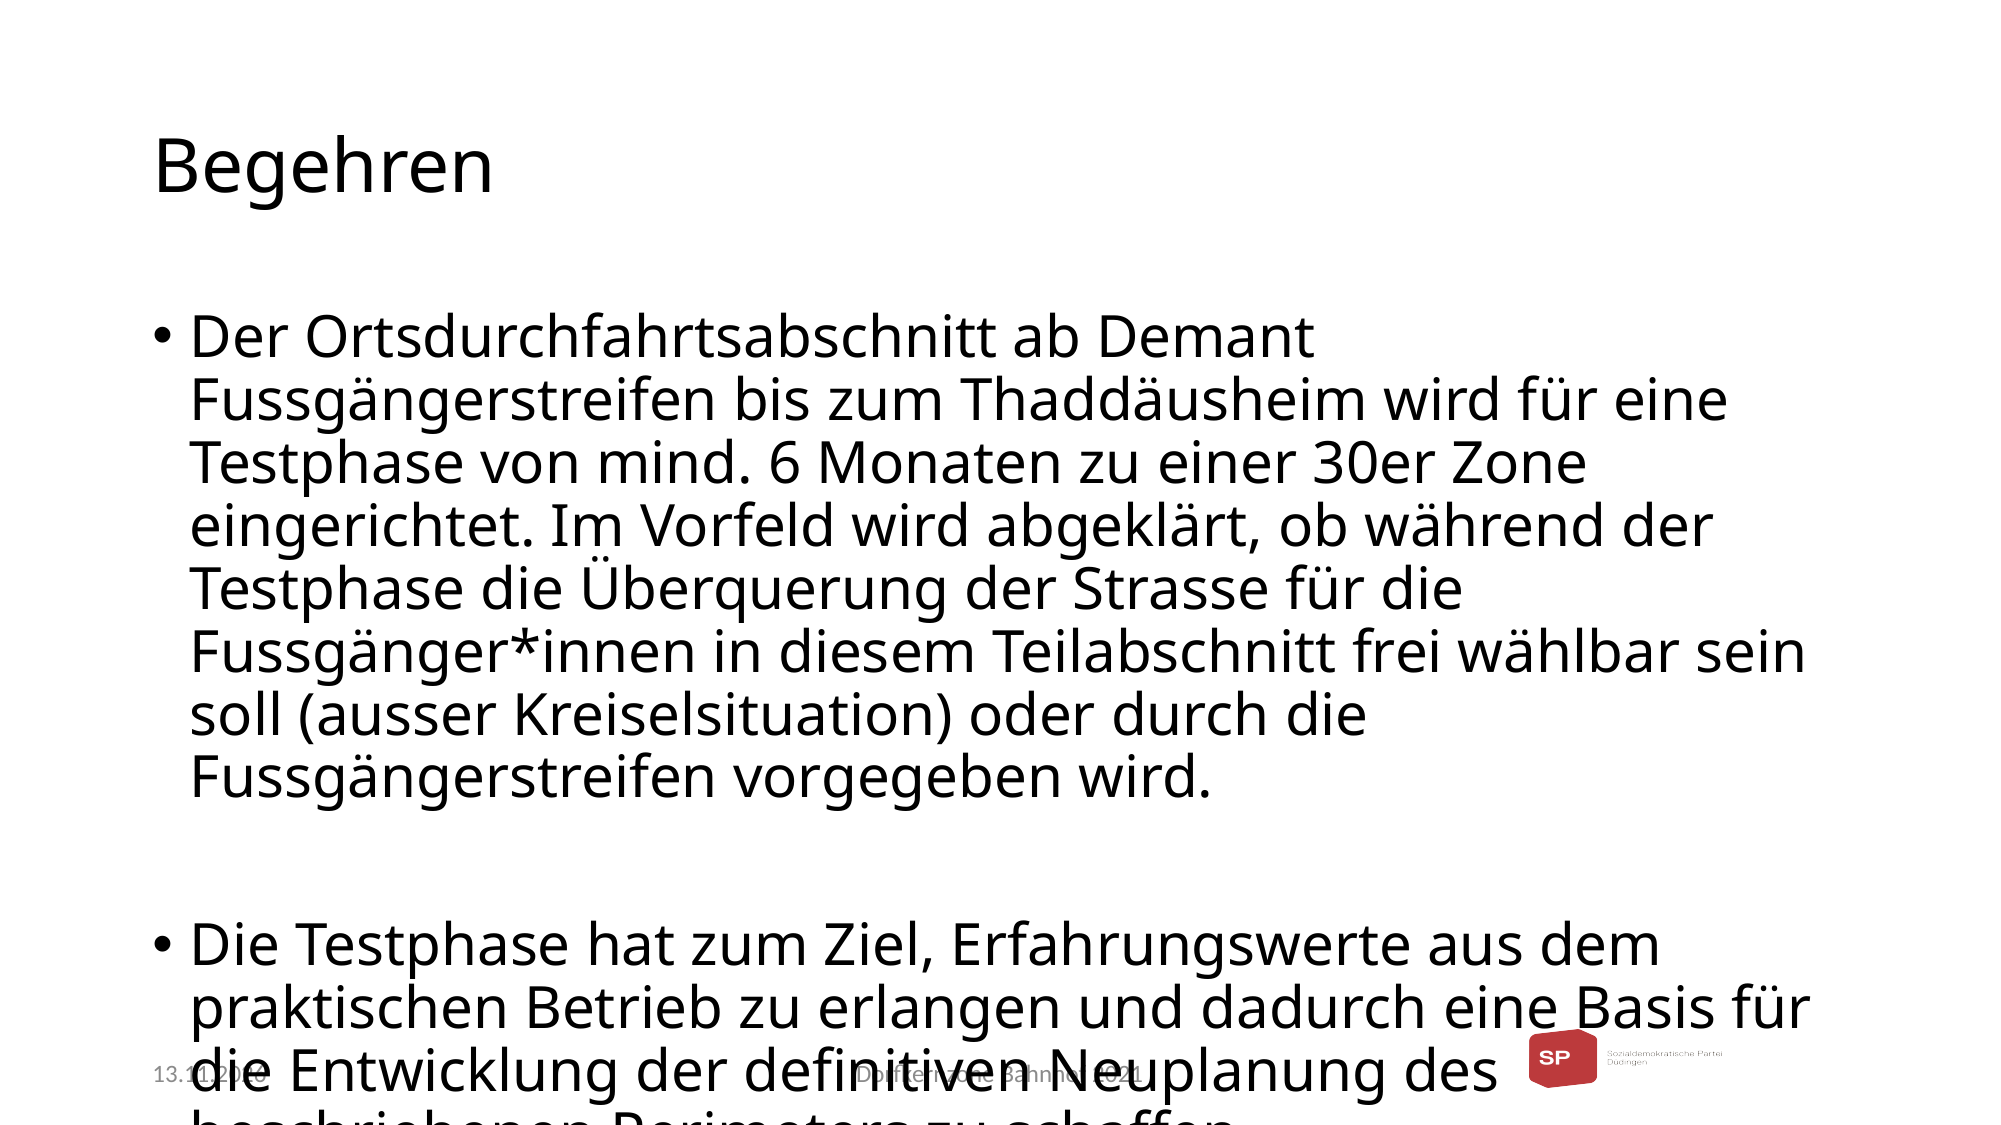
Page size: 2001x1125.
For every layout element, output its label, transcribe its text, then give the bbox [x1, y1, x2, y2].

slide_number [137, 1042, 588, 1103]
list Der Ortsdurchfahrtsabschnitt ab Demant Fussgängerstreifen bis zum Thaddäusheim wird für eine Testphase von mind. 6 Monaten zu einer 30er Zone eingerichtet. Im Vorfeld wird abgeklärt, ob während der Testphase die Überquerung der Strasse für die Fussgänger*innen in diesem Teilabschnitt frei wählbar sein soll (ausser Kreiselsituation) oder durch die Fussgängerstreifen vorgegeben wird. Die Testphase hat zum Ziel, Erfahrungswerte aus dem praktischen Betrieb zu erlangen und dadurch eine Basis für die Entwicklung der definitiven Neuplanung des beschriebenen Perimeters zu schaffen [137, 299, 1863, 1014]
picture [1529, 1029, 1722, 1088]
title Begehren [137, 59, 1863, 278]
footer Dorfkernzone Bahnhof 2021 [662, 1042, 1338, 1103]
